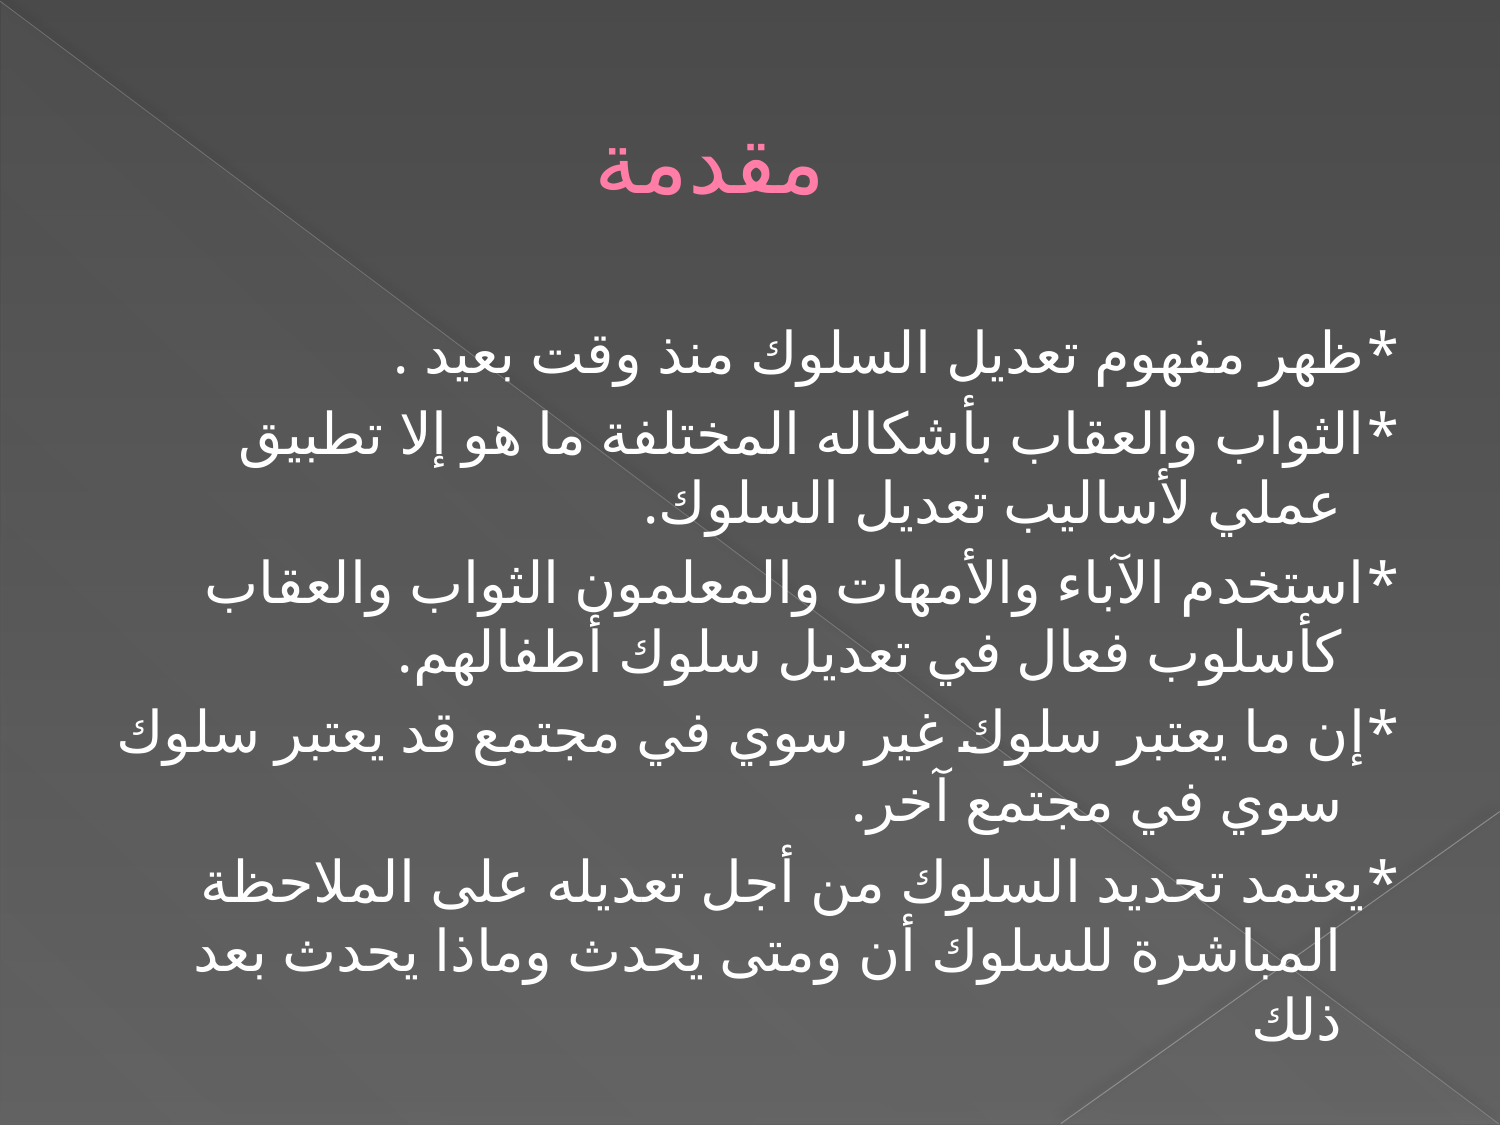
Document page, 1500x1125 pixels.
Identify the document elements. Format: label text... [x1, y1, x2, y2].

list *ظهر مفهوم تعديل السلوك منذ وقت بعيد . *الثواب والعقاب بأشكاله المختلفة ما هو إلا تطبيق عملي لأساليب تعديل السلوك. *استخدم الآباء والأمهات والمعلمون الثواب والعقاب كأسلوب فعال في تعديل سلوك أطفالهم. *إن ما يعتبر سلوك غير سوي في مجتمع قد يعتبر سلوك سوي في مجتمع آخر. *يعتمد تحديد السلوك من أجل تعديله على الملاحظة المباشرة للسلوك أن ومتى يحدث وماذا يحدث بعد ذلك [75, 308, 1425, 1059]
title مقدمة [75, 43, 1425, 274]
